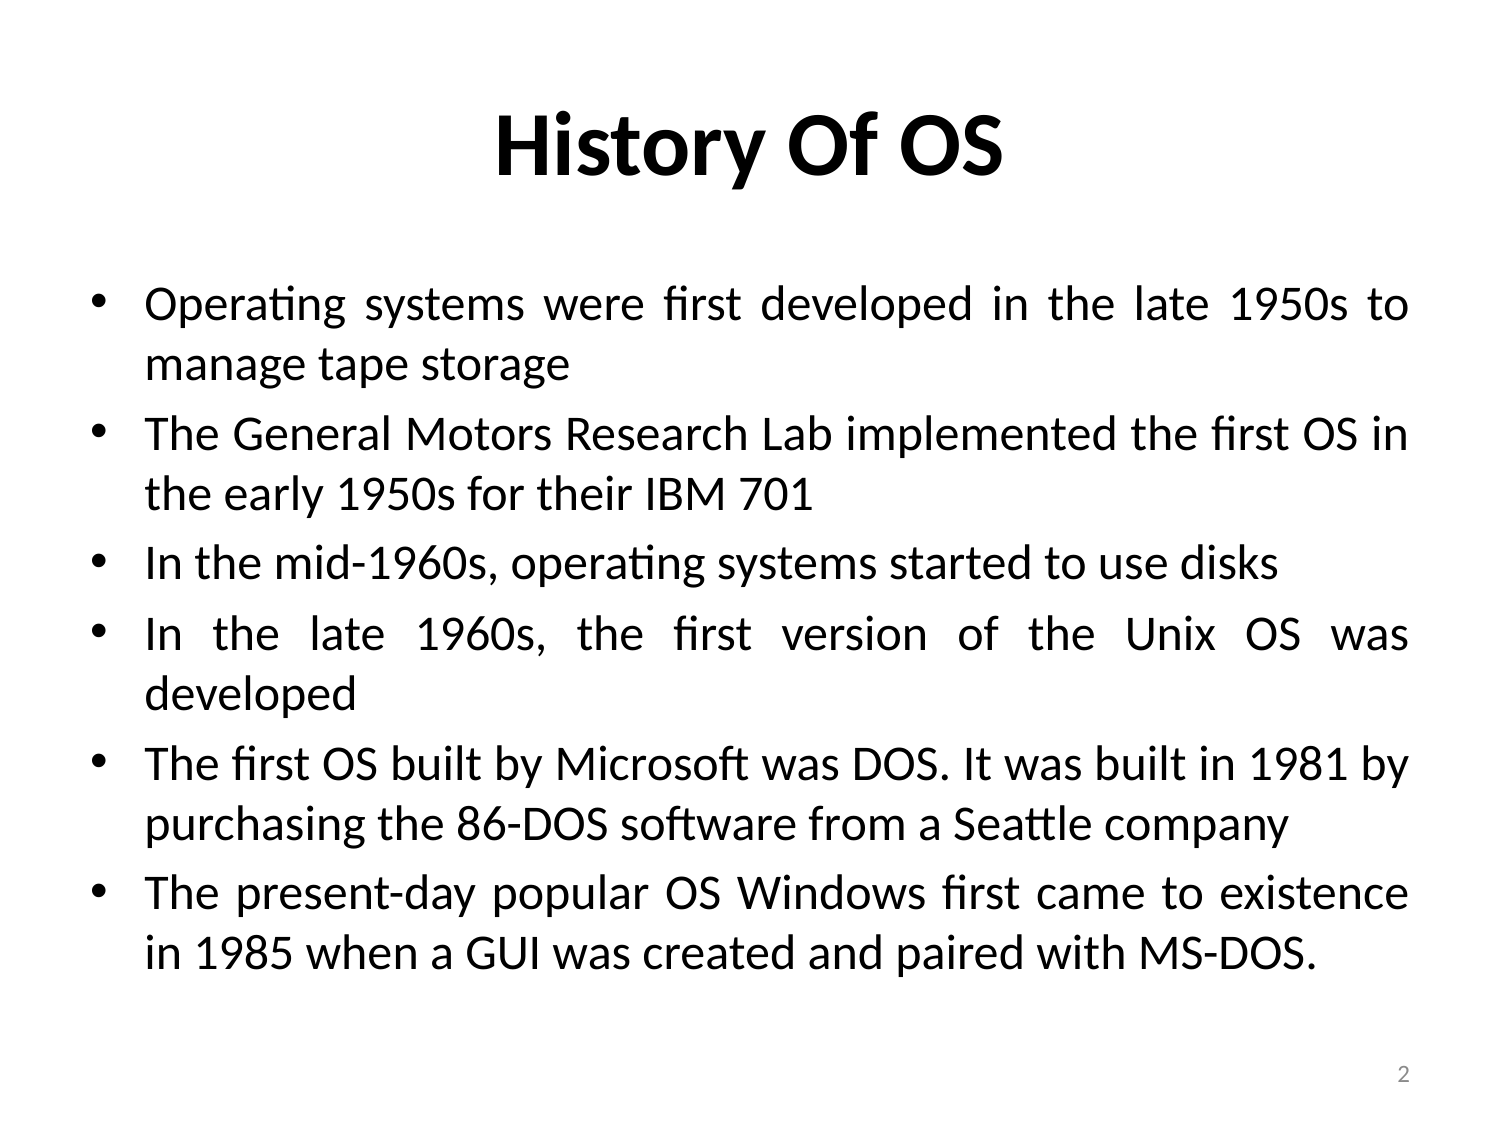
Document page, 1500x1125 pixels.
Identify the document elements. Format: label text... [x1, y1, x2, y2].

title History Of OS [75, 45, 1425, 233]
slide_number 2 [1074, 1042, 1425, 1103]
list Operating systems were first developed in the late 1950s to manage tape storage The General Motors Research Lab implemented the first OS in the early 1950s for their IBM 701 In the mid-1960s, operating systems started to use disks In the late 1960s, the first version of the Unix OS was developed The first OS built by Microsoft was DOS. It was built in 1981 by purchasing the 86-DOS software from a Seattle company The present-day popular OS Windows first came to existence in 1985 when a GUI was created and paired with MS-DOS. [75, 262, 1425, 1005]
